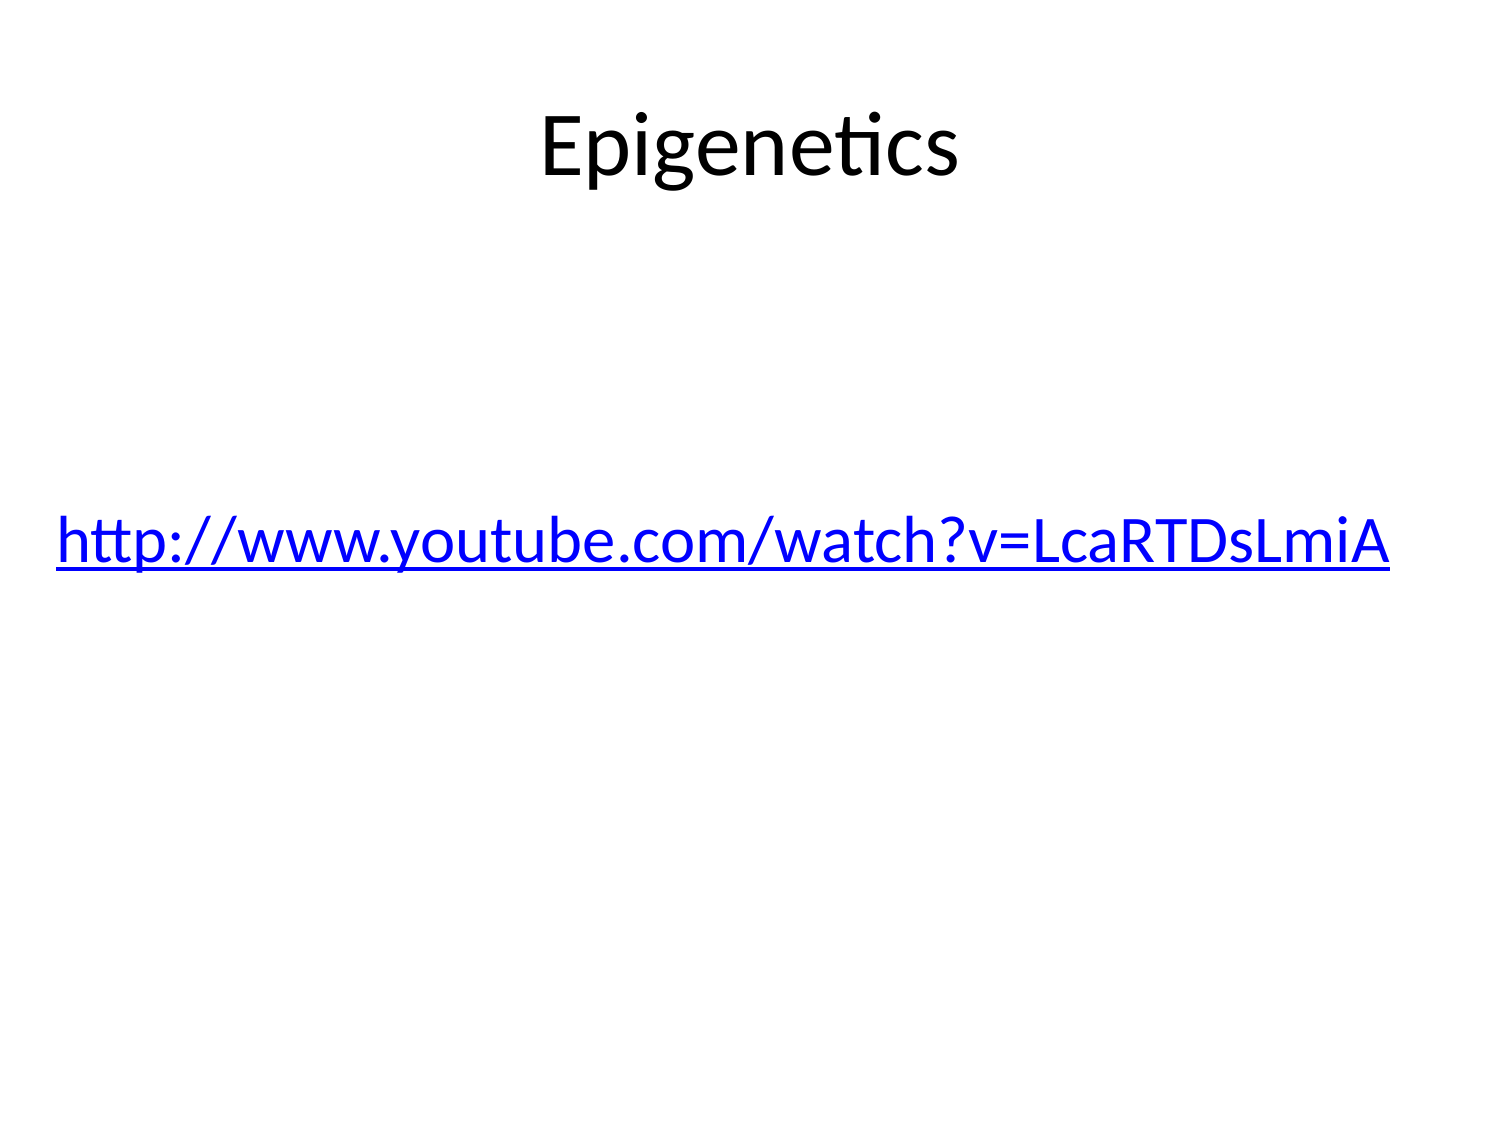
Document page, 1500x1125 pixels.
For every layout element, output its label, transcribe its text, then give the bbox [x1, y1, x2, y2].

title Epigenetics [75, 45, 1425, 208]
list http://www.youtube.com/watch?v=LcaRTDsLmiA [41, 208, 1447, 1071]
